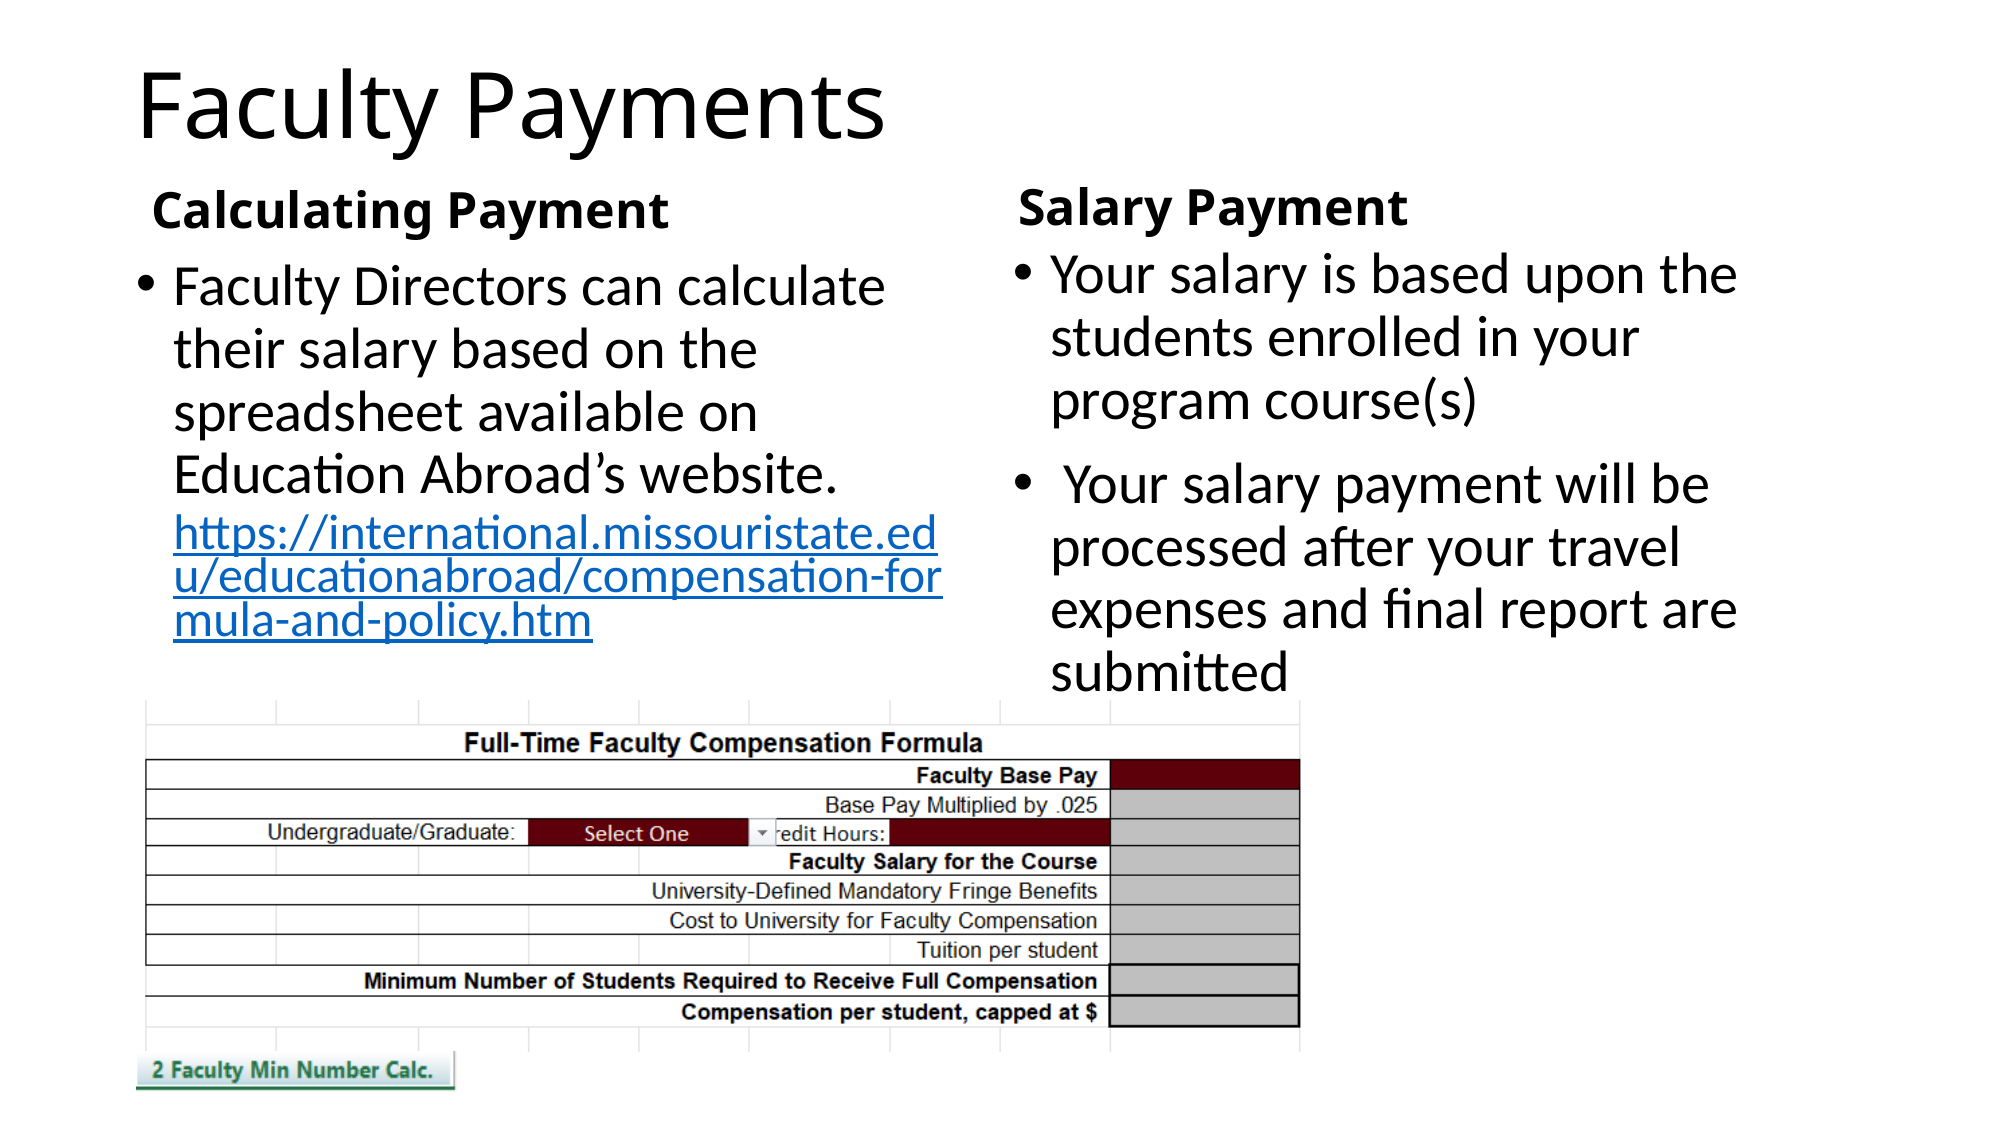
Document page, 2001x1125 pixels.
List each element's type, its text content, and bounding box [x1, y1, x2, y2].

list Calculating Payment [136, 112, 983, 248]
list Salary Payment [1003, 108, 1854, 244]
picture [136, 700, 1314, 1092]
list Your salary is based upon the students enrolled in your program course(s) Your salary payment will be processed after your travel expenses and final report are submitted [997, 236, 1849, 841]
title Faculty Payments [120, 0, 1846, 218]
list Faculty Directors can calculate their salary based on the spreadsheet available on Education Abroad’s website. https://international.missouristate.edu/educationabroad/compensation-formula-and-policy.htm [120, 247, 967, 852]
